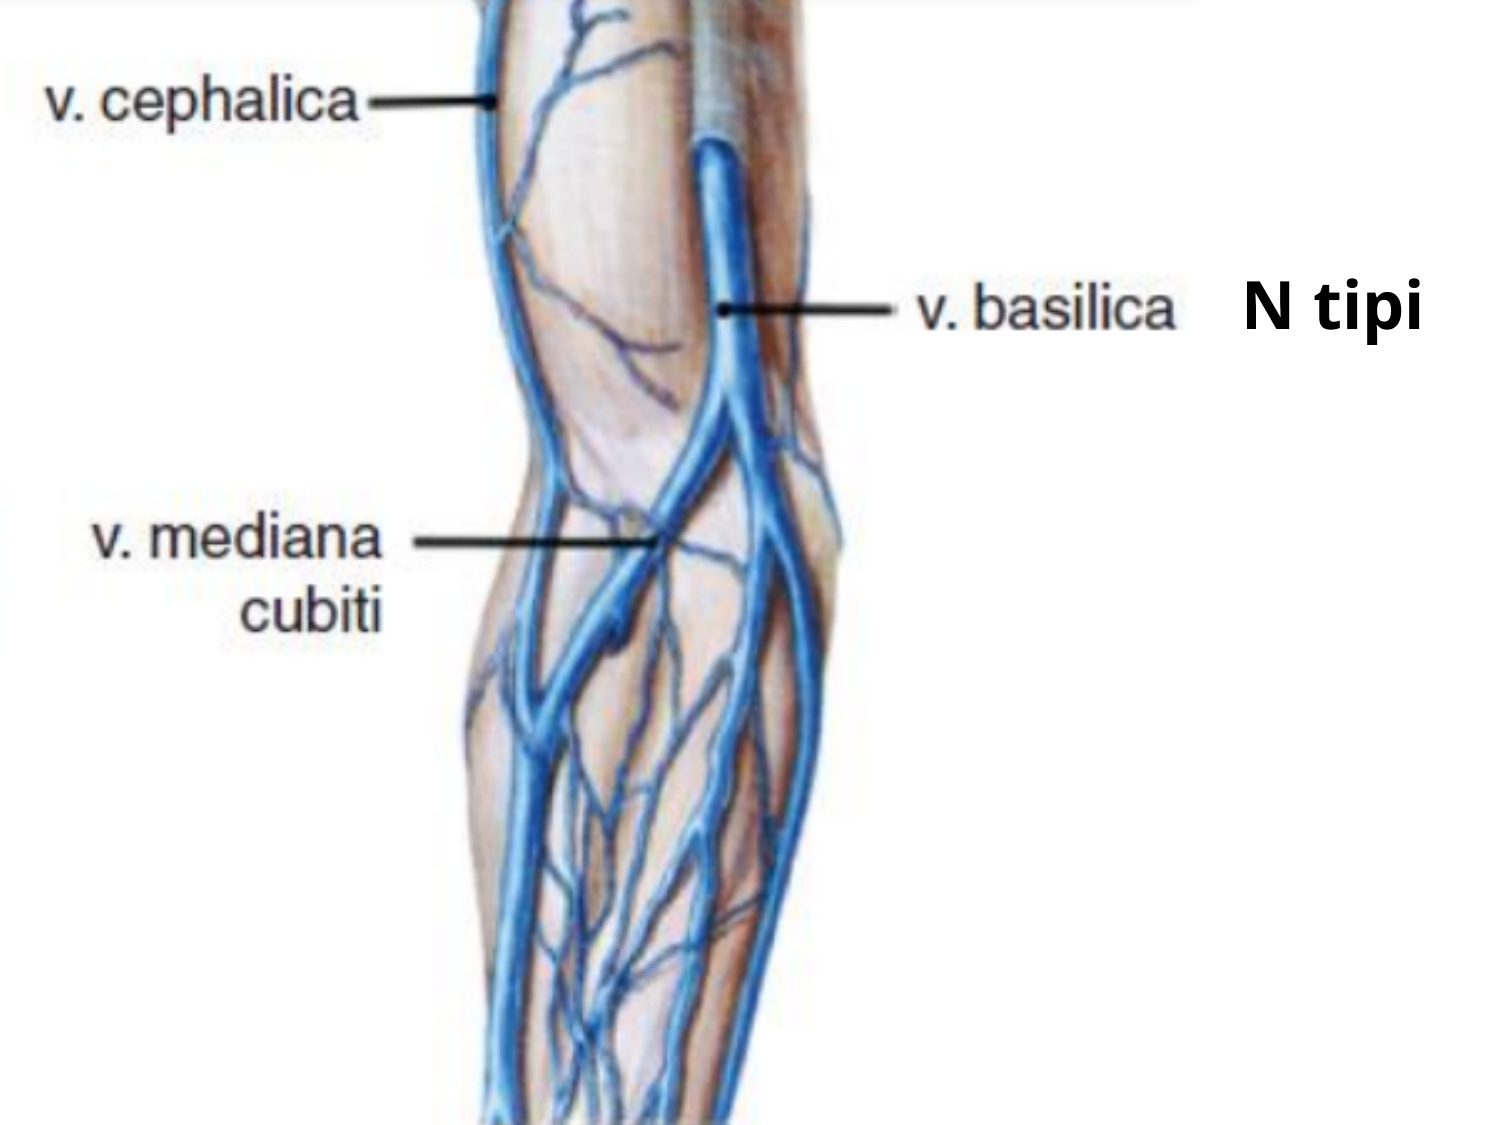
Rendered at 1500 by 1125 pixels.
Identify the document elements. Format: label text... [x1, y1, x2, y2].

picture [0, 0, 1200, 1125]
list N tipi [1226, 255, 1500, 998]
